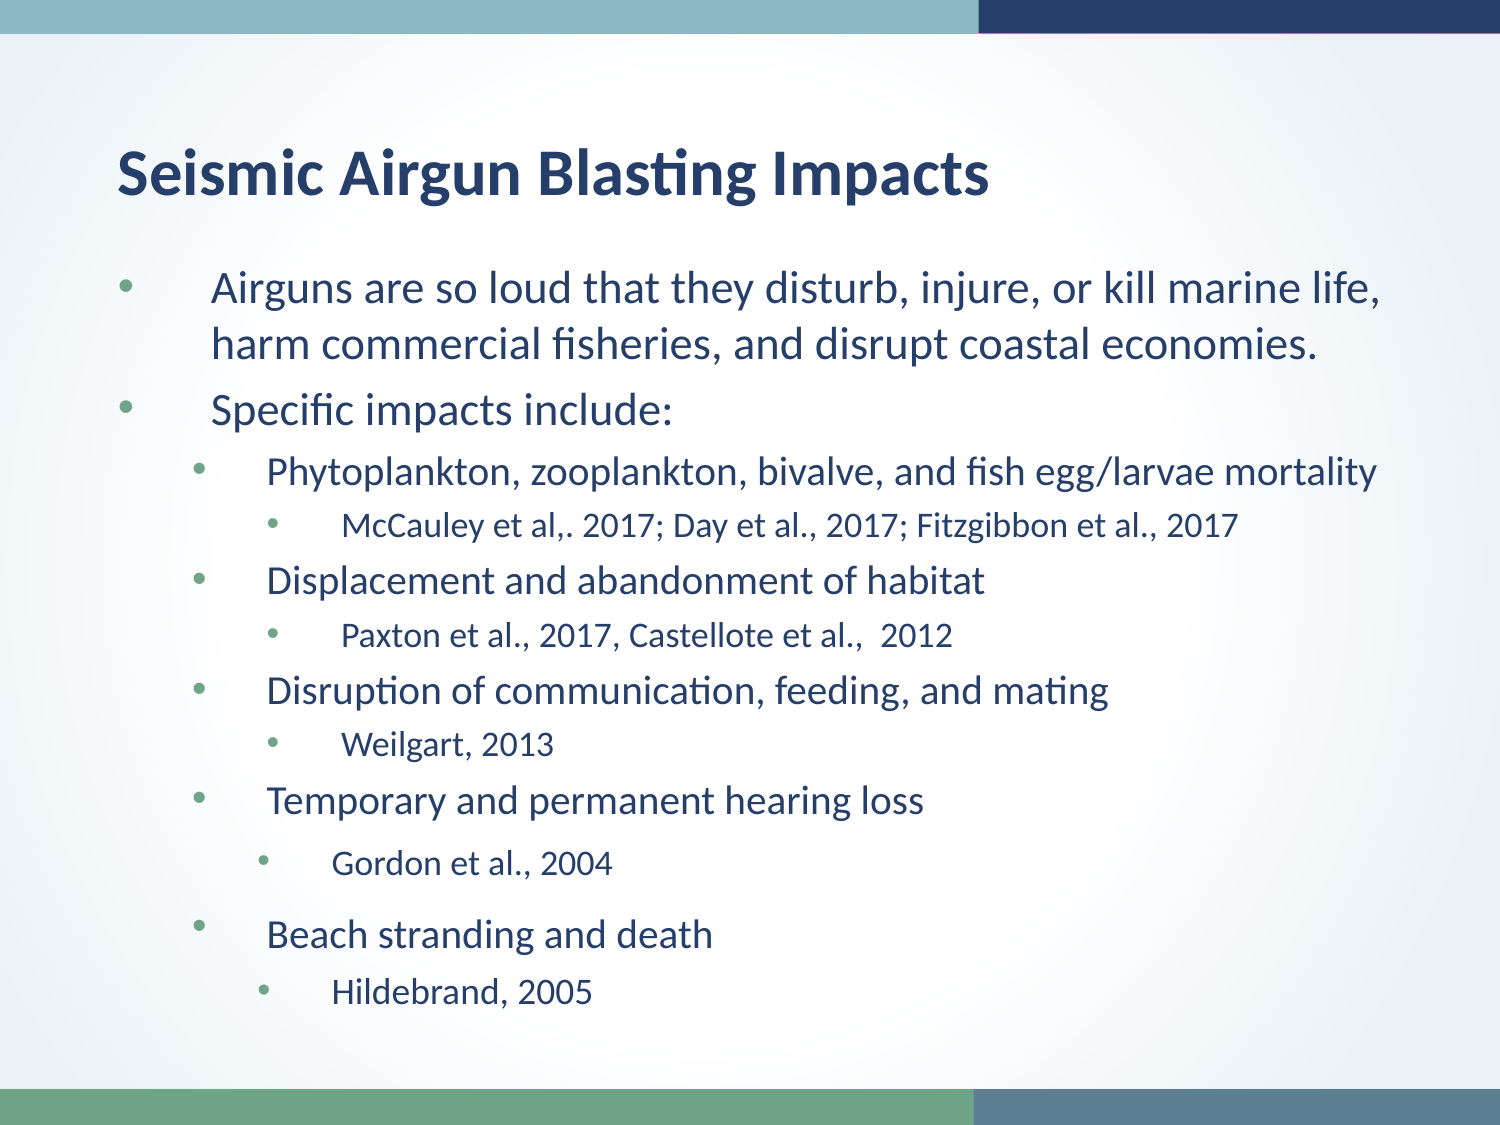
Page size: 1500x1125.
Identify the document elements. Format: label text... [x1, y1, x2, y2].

text_box Airguns are so loud that they disturb, injure, or kill marine life, harm commercial fisheries, and disrupt coastal economies. Specific impacts include: Phytoplankton, zooplankton, bivalve, and fish egg/larvae mortality McCauley et al,. 2017; Day et al., 2017; Fitzgibbon et al., 2017 Displacement and abandonment of habitat Paxton et al., 2017, Castellote et al., 2012 Disruption of communication, feeding, and mating Weilgart, 2013 Temporary and permanent hearing loss Gordon et al., 2004 Beach stranding and death Hildebrand, 2005 [103, 249, 1397, 1050]
text_box Seismic Airgun Blasting Impacts [103, 59, 1397, 249]
picture [0, 0, 1500, 1125]
